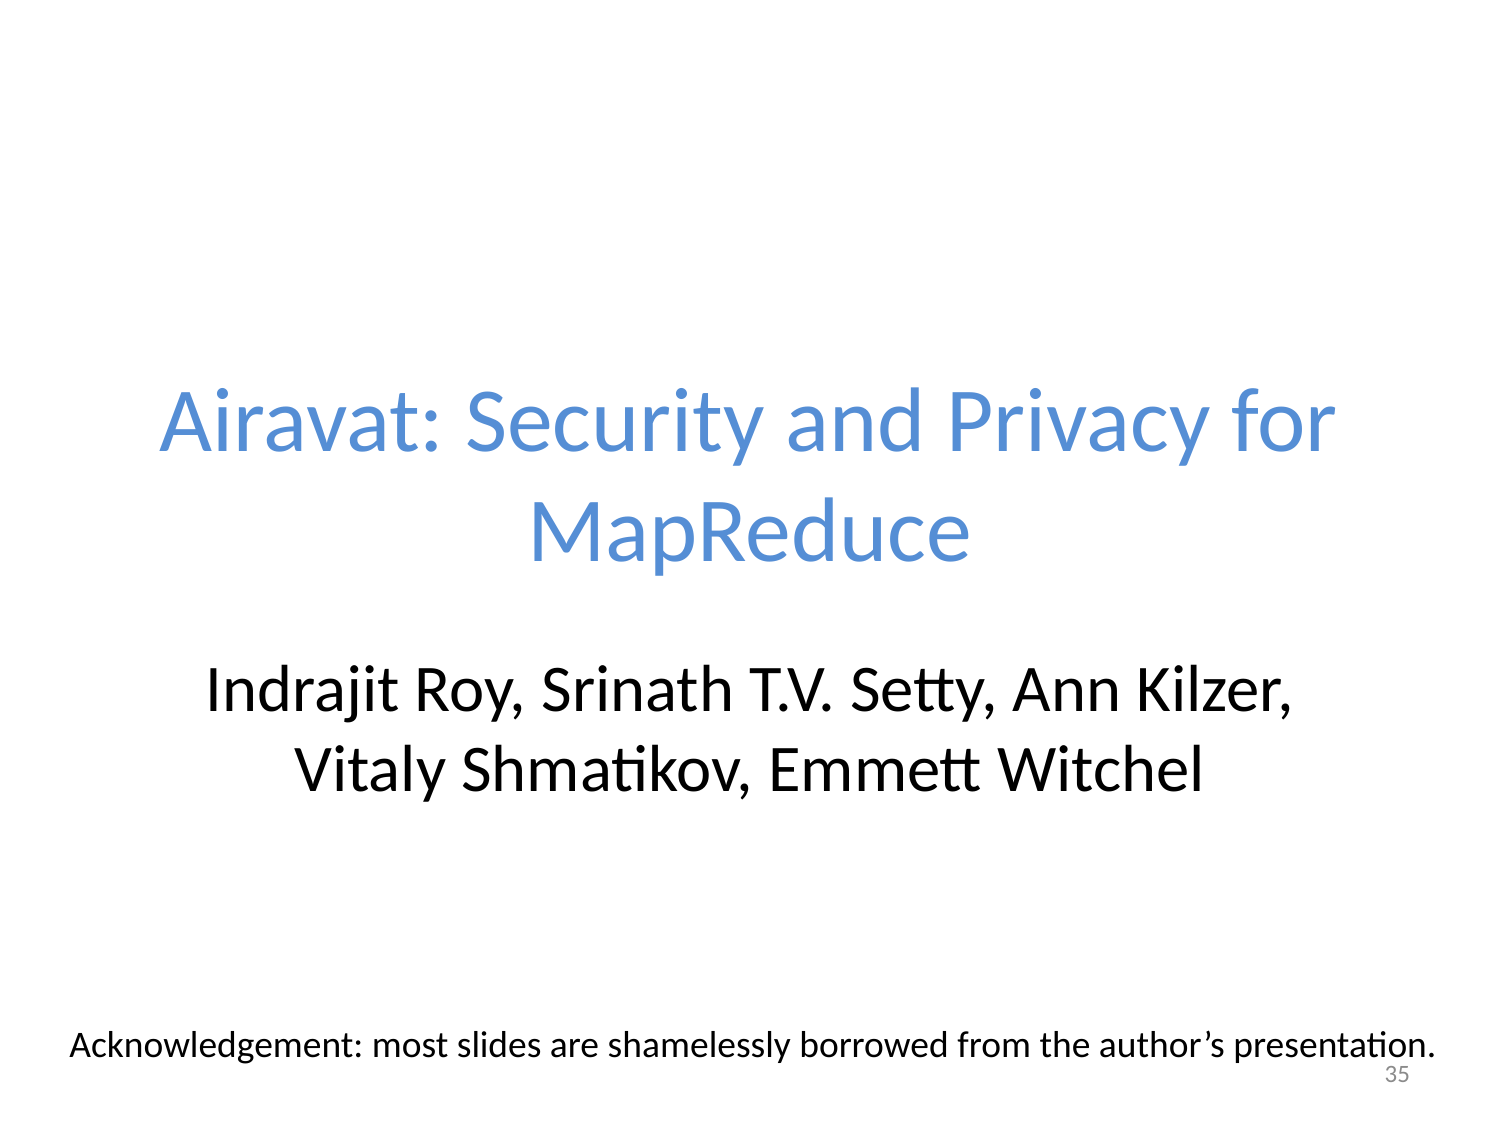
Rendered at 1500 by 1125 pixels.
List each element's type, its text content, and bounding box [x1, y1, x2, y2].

slide_number 35 [1074, 1073, 1425, 1103]
title Airavat: Security and Privacy for MapReduce [112, 349, 1388, 591]
subtitle Indrajit Roy, Srinath T.V. Setty, Ann Kilzer, Vitaly Shmatikov, Emmett Witchel [112, 637, 1388, 925]
text_box Acknowledgement: most slides are shamelessly borrowed from the author’s presentation. [54, 1012, 1471, 1073]
